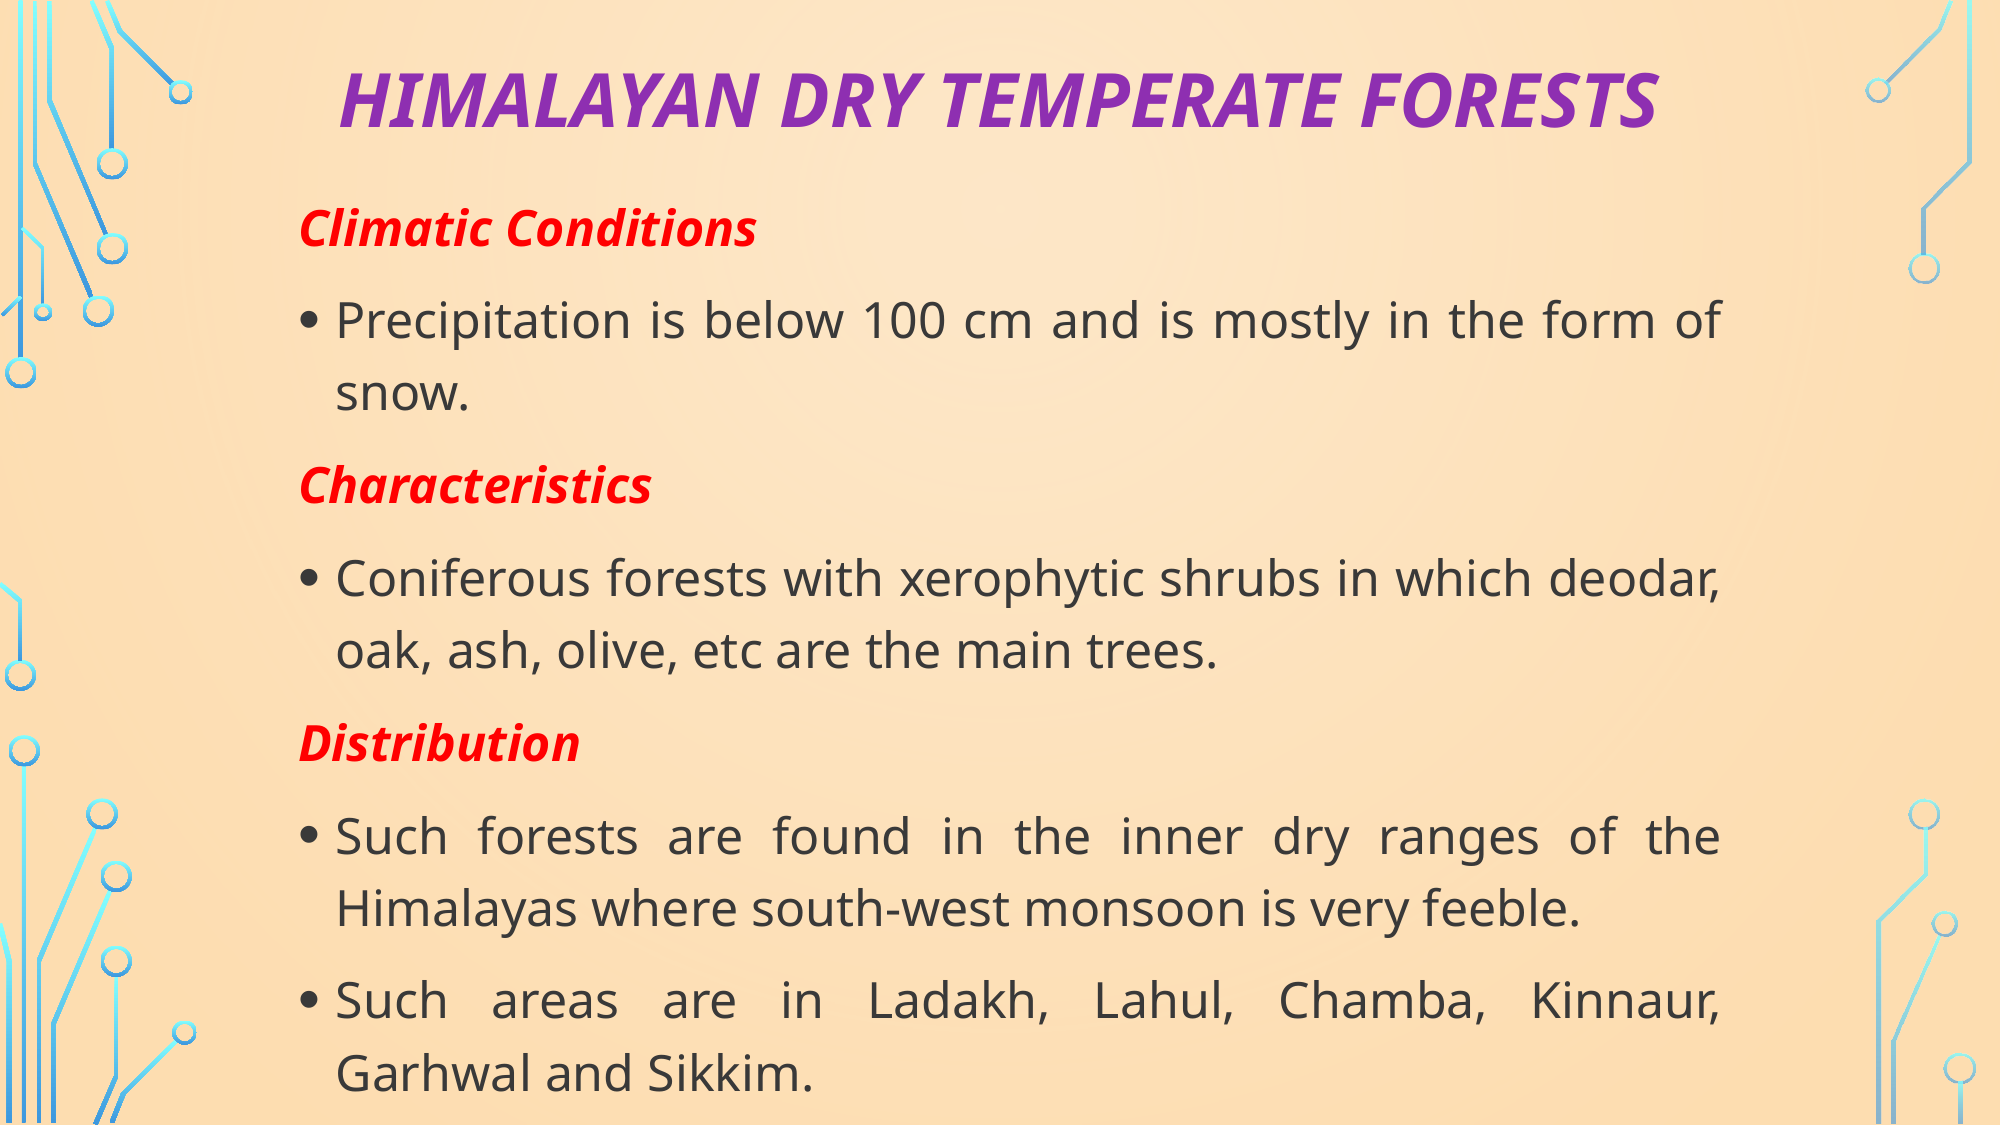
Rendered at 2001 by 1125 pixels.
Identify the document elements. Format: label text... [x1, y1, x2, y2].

title Himalayan Dry Temperate Forests [187, 30, 1813, 177]
list Climatic Conditions Precipitation is below 100 cm and is mostly in the form of snow. Characteristics Coniferous forests with xerophytic shrubs in which deodar, oak, ash, olive, etc are the main trees. Distribution Such forests are found in the inner dry ranges of the Himalayas where south-west monsoon is very feeble. Such areas are in Ladakh, Lahul, Chamba, Kinnaur, Garhwal and Sikkim. [283, 176, 1738, 1125]
